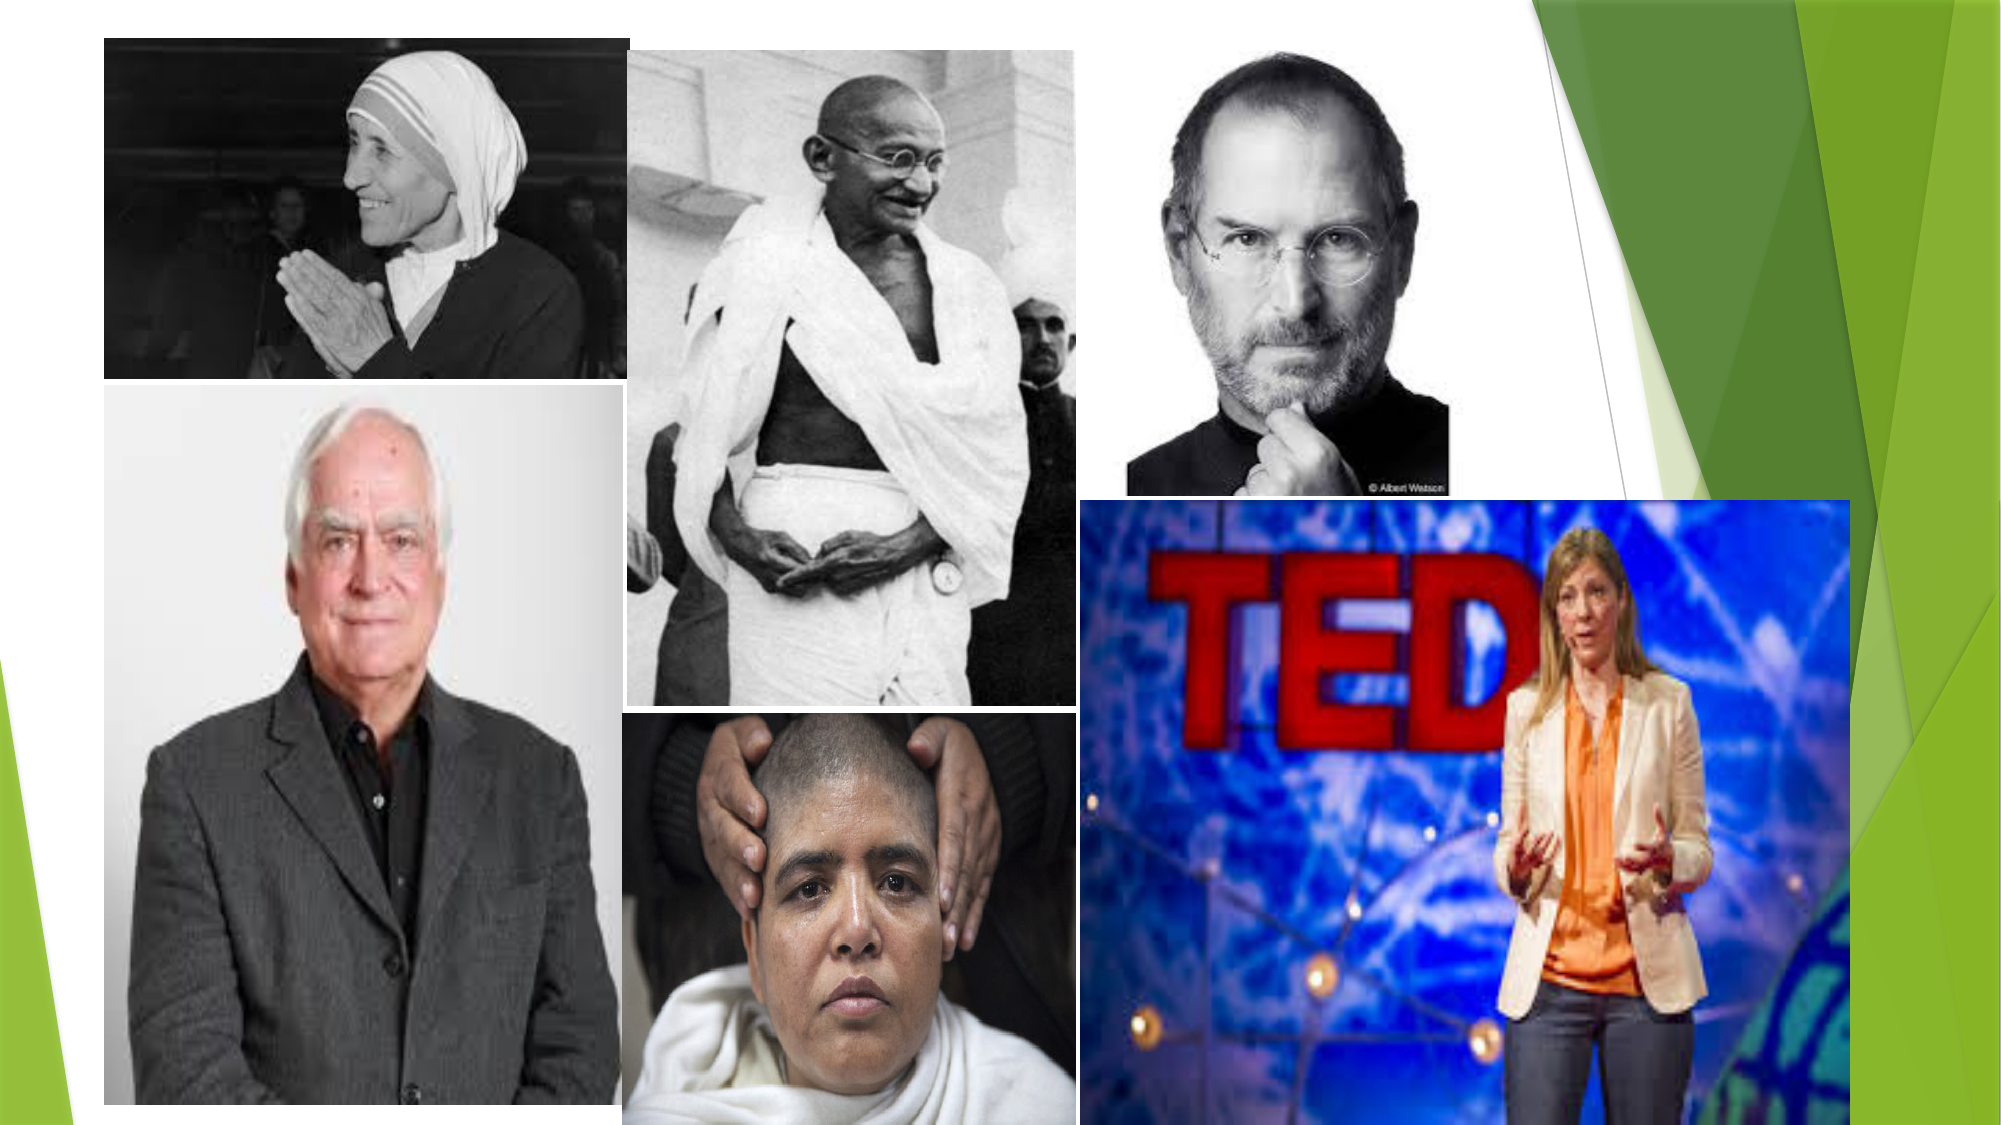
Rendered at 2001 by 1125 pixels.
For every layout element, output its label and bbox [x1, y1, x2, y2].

picture [626, 49, 1076, 707]
picture [103, 385, 1076, 1125]
picture [1843, 1029, 1851, 1039]
picture [1079, 49, 1529, 497]
picture [1079, 499, 1851, 1125]
list [103, 37, 631, 379]
